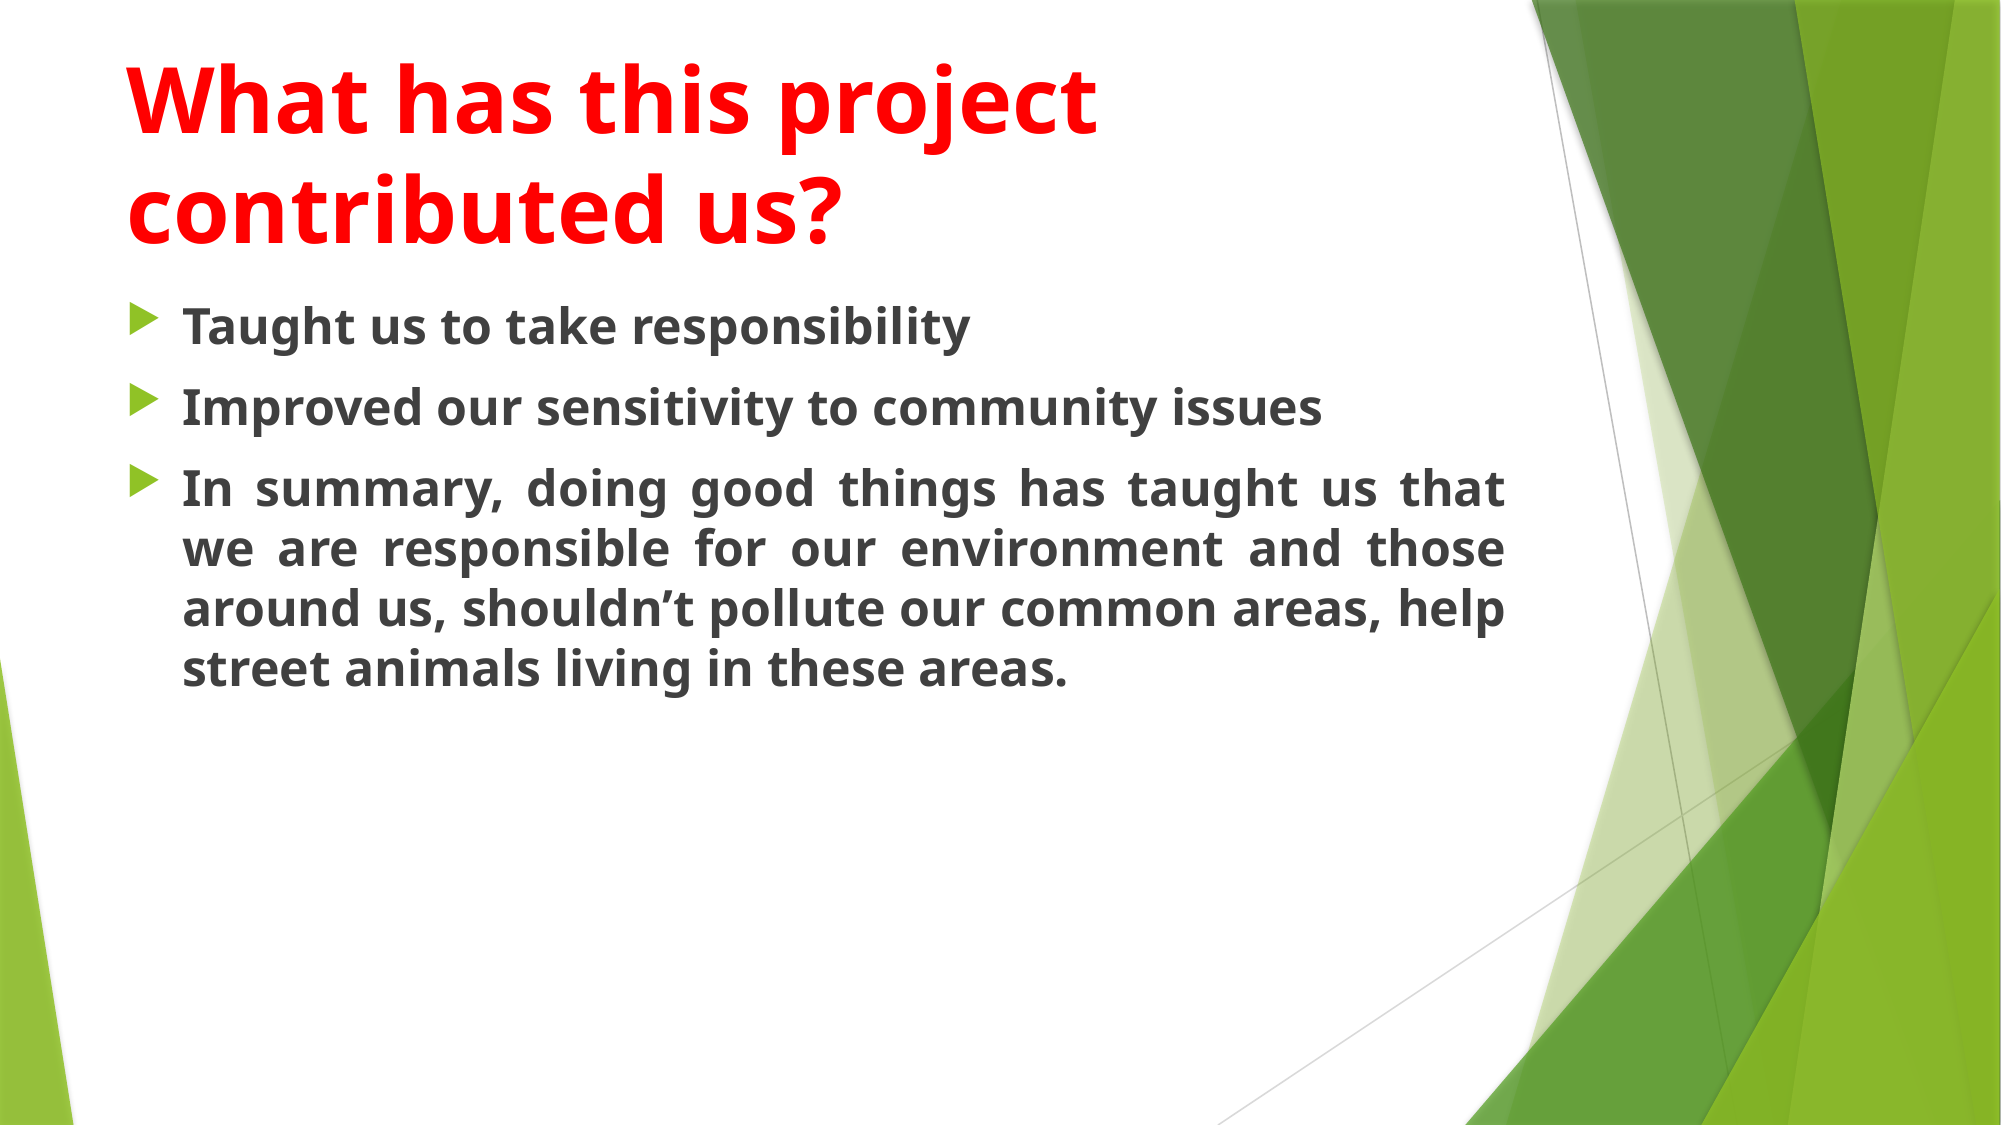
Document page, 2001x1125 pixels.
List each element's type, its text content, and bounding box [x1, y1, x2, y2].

list Taught us to take responsibility Improved our sensitivity to community issues In summary, doing good things has taught us that we are responsible for our environment and those around us, shouldn’t pollute our common areas, help street animals living in these areas. [111, 286, 1522, 991]
title What has this project contributed us? [111, 34, 1522, 251]
